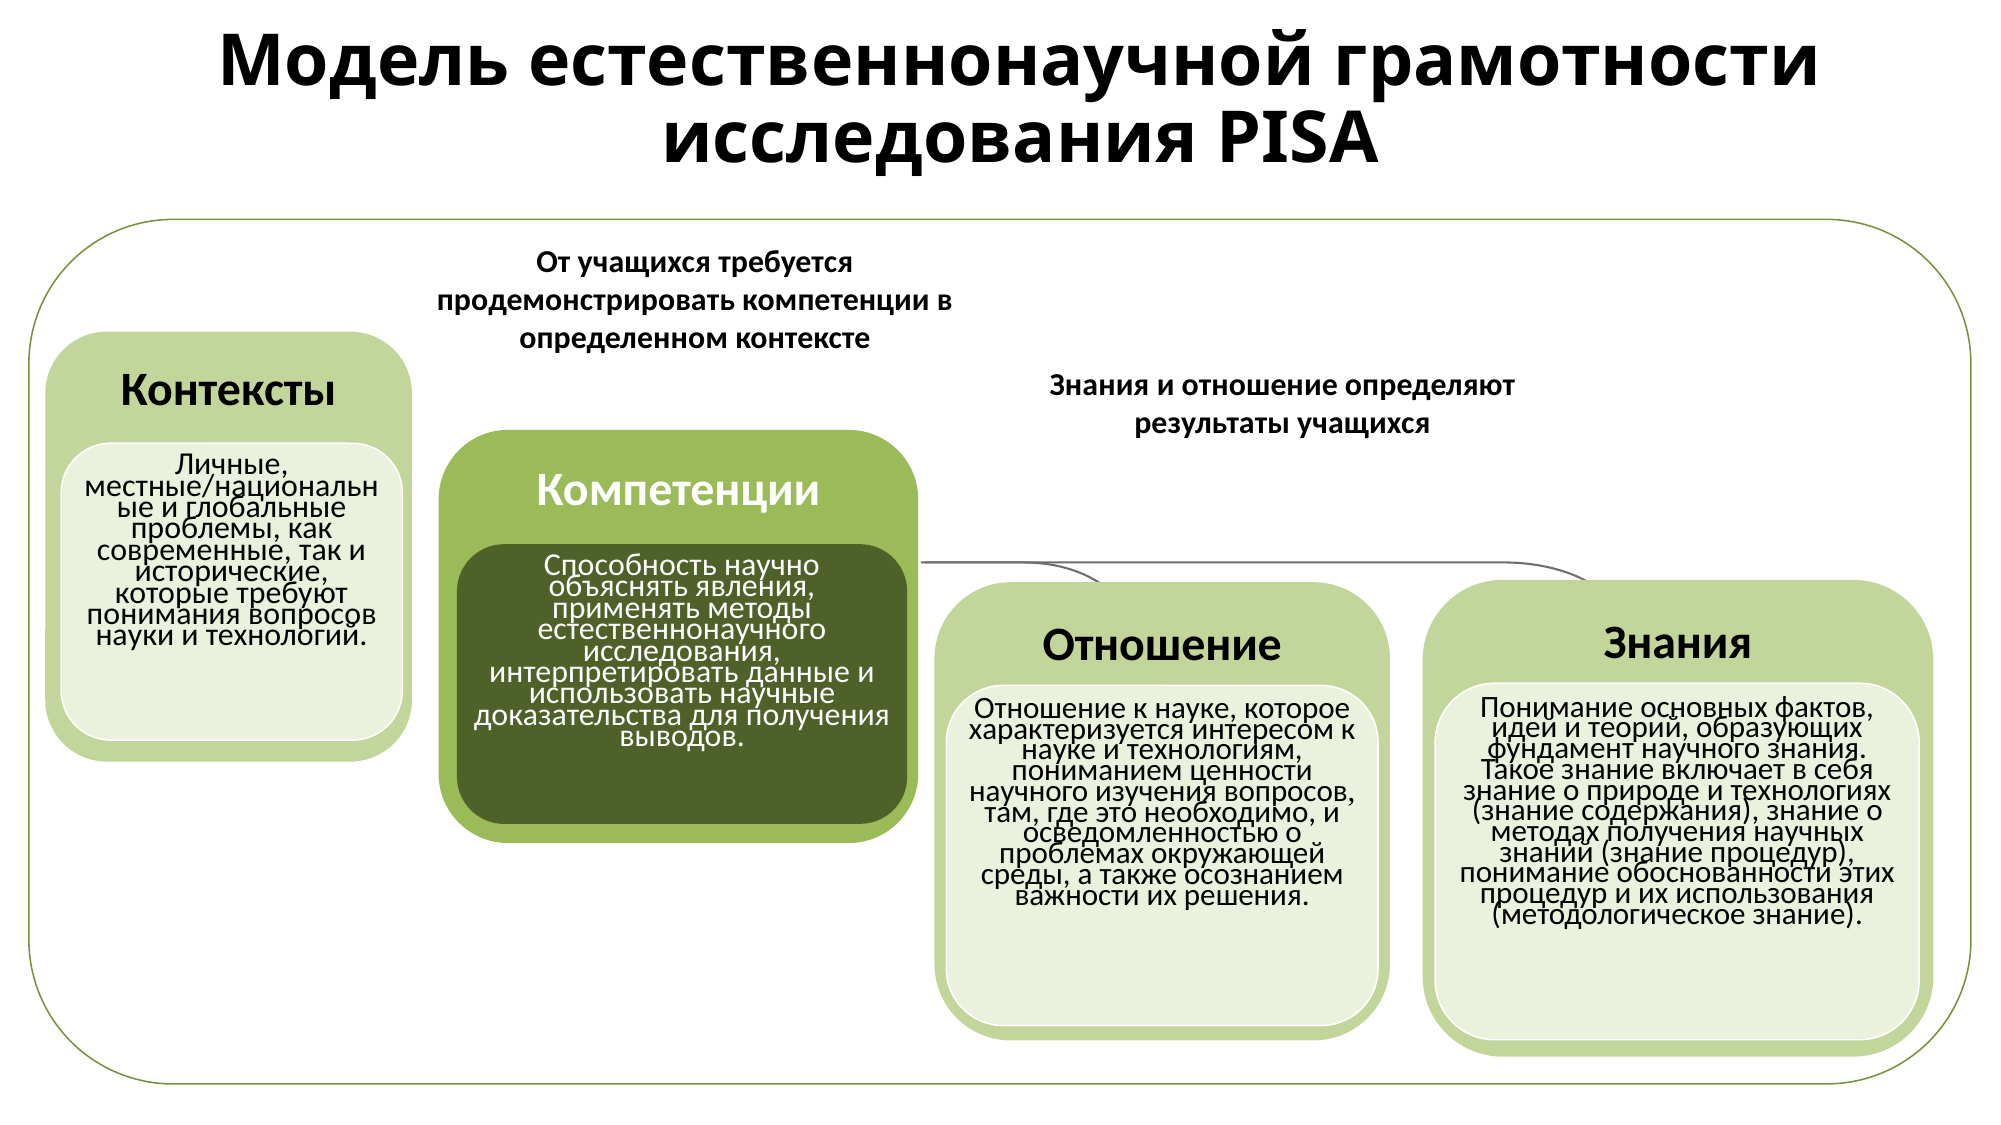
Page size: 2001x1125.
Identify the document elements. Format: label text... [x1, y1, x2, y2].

title Модель естественнонаучной грамотности исследования PISA [180, 39, 1860, 162]
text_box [28, 219, 1971, 1084]
